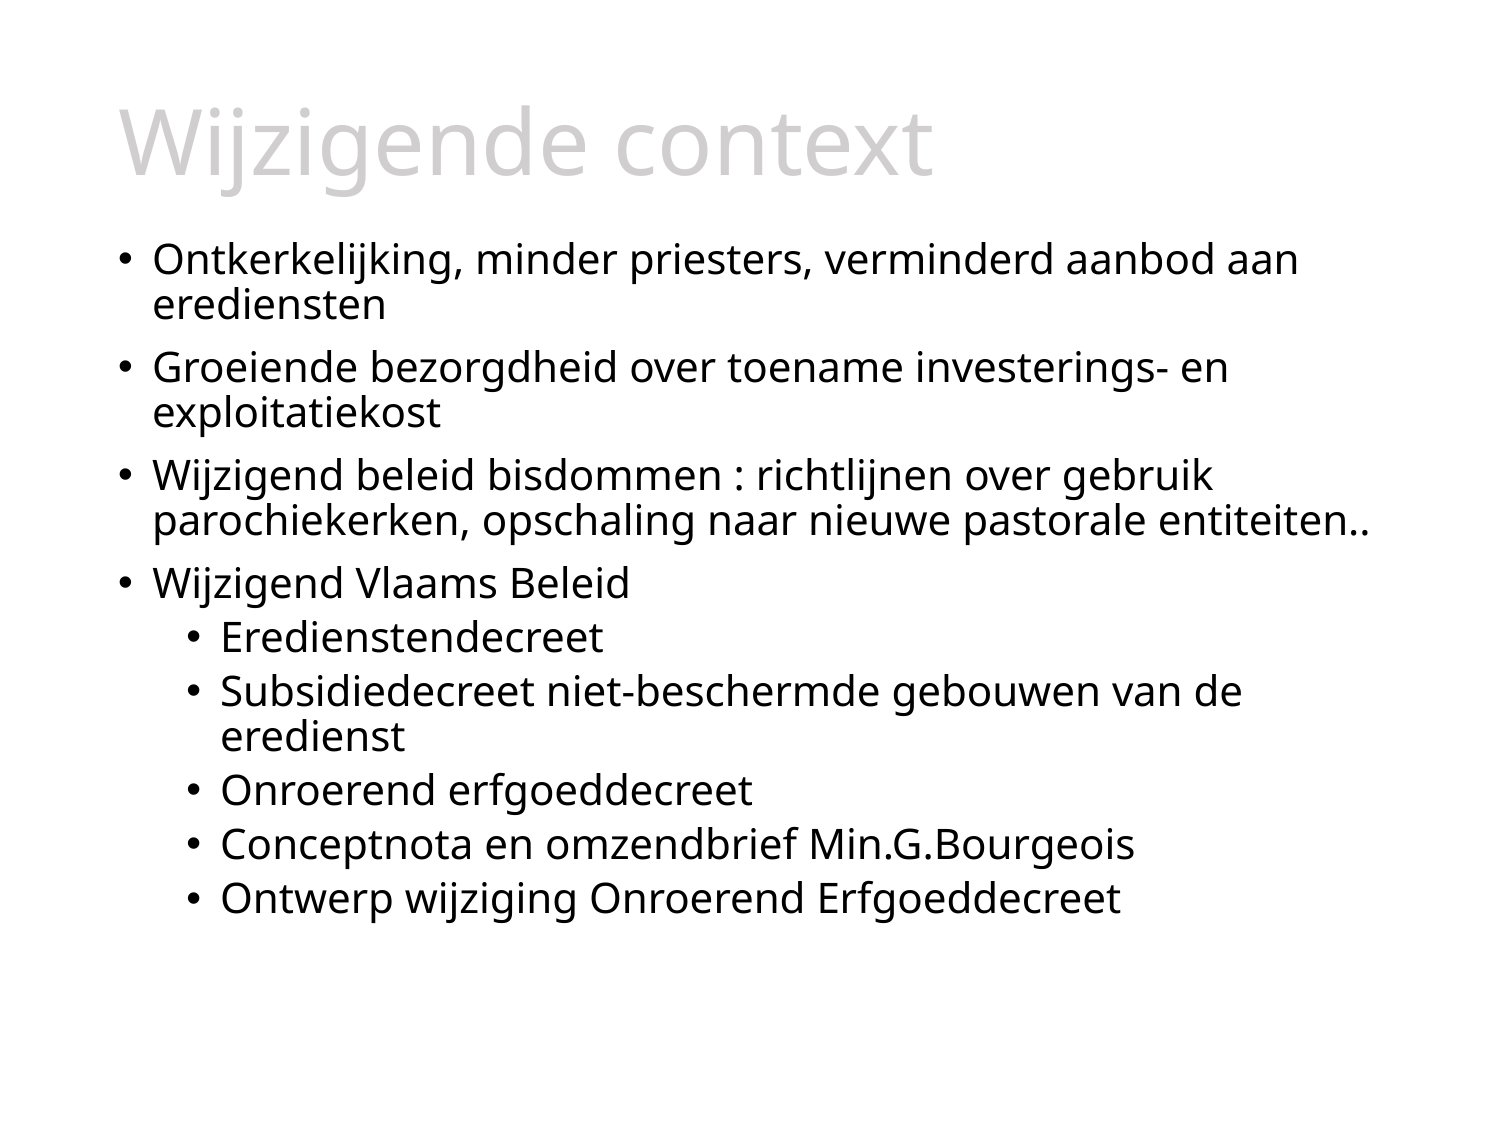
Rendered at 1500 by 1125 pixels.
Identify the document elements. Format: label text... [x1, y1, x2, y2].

list Ontkerkelijking, minder priesters, verminderd aanbod aan erediensten Groeiende bezorgdheid over toename investerings- en exploitatiekost Wijzigend beleid bisdommen : richtlijnen over gebruik parochiekerken, opschaling naar nieuwe pastorale entiteiten.. Wijzigend Vlaams Beleid Eredienstendecreet Subsidiedecreet niet-beschermde gebouwen van de eredienst Onroerend erfgoeddecreet Conceptnota en omzendbrief Min.G.Bourgeois Ontwerp wijziging Onroerend Erfgoeddecreet [103, 230, 1397, 945]
title Wijzigende context [103, 59, 1397, 230]
